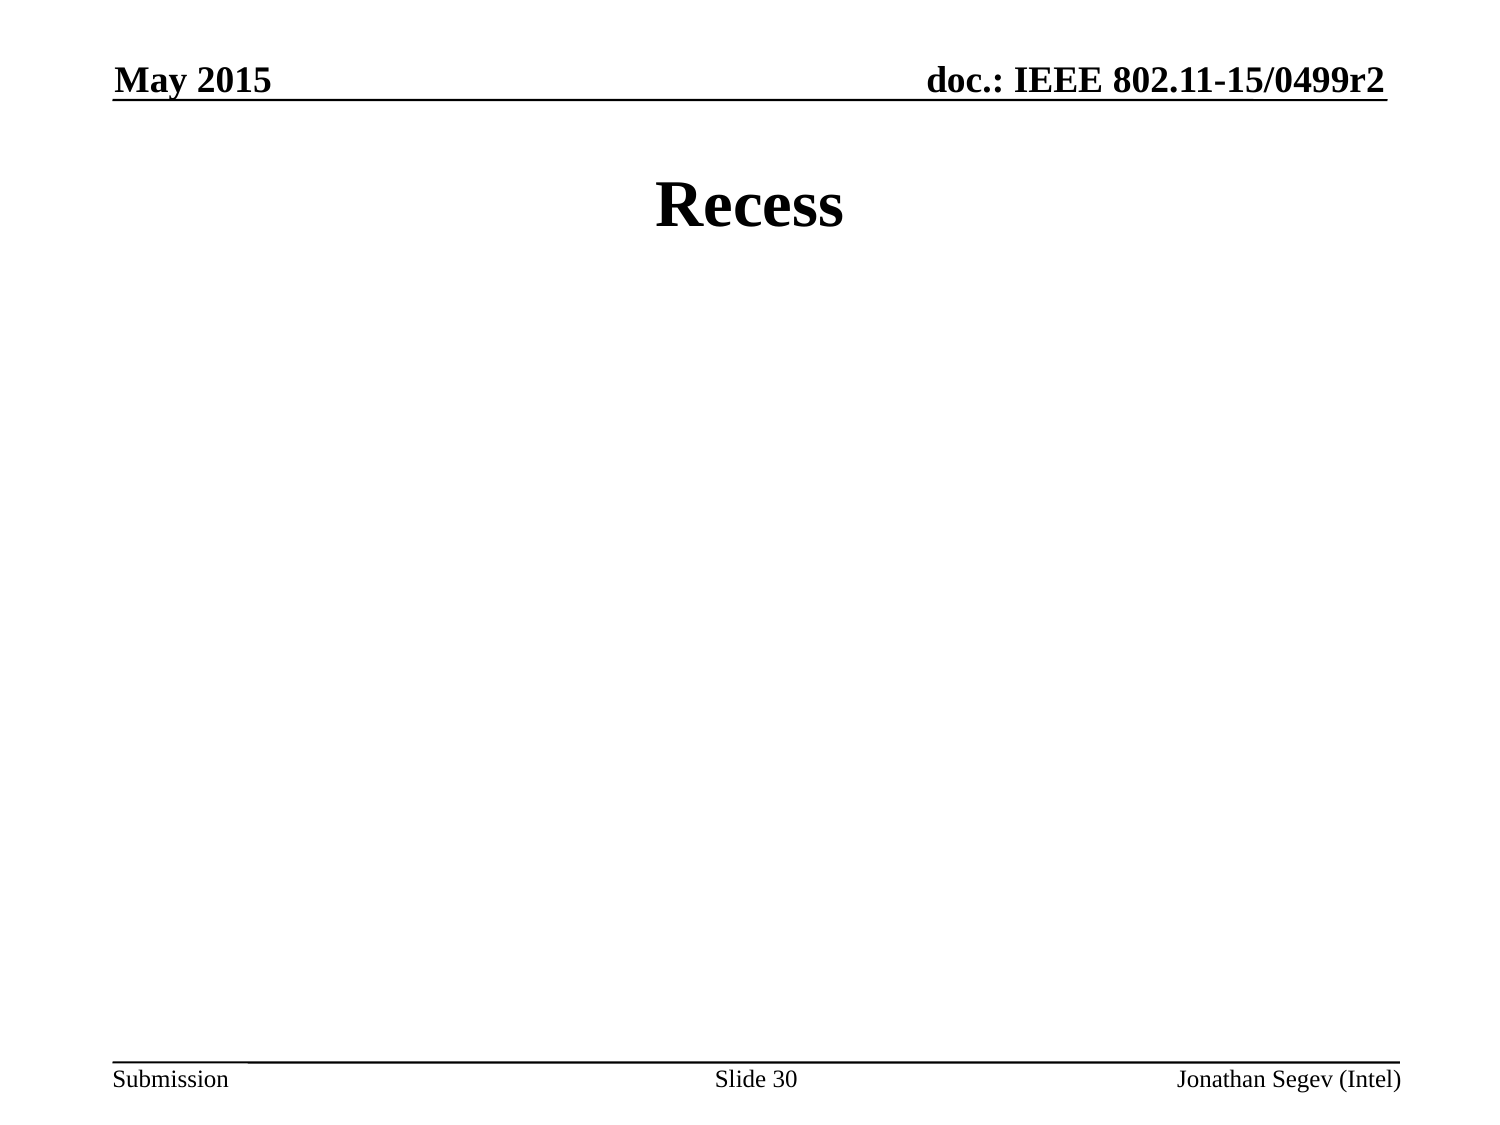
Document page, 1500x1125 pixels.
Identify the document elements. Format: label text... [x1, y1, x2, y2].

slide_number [114, 54, 283, 101]
title Recess [112, 112, 1388, 288]
footer Jonathan Segev (Intel) [949, 1061, 1402, 1093]
slide_number Slide 30 [712, 1061, 800, 1093]
